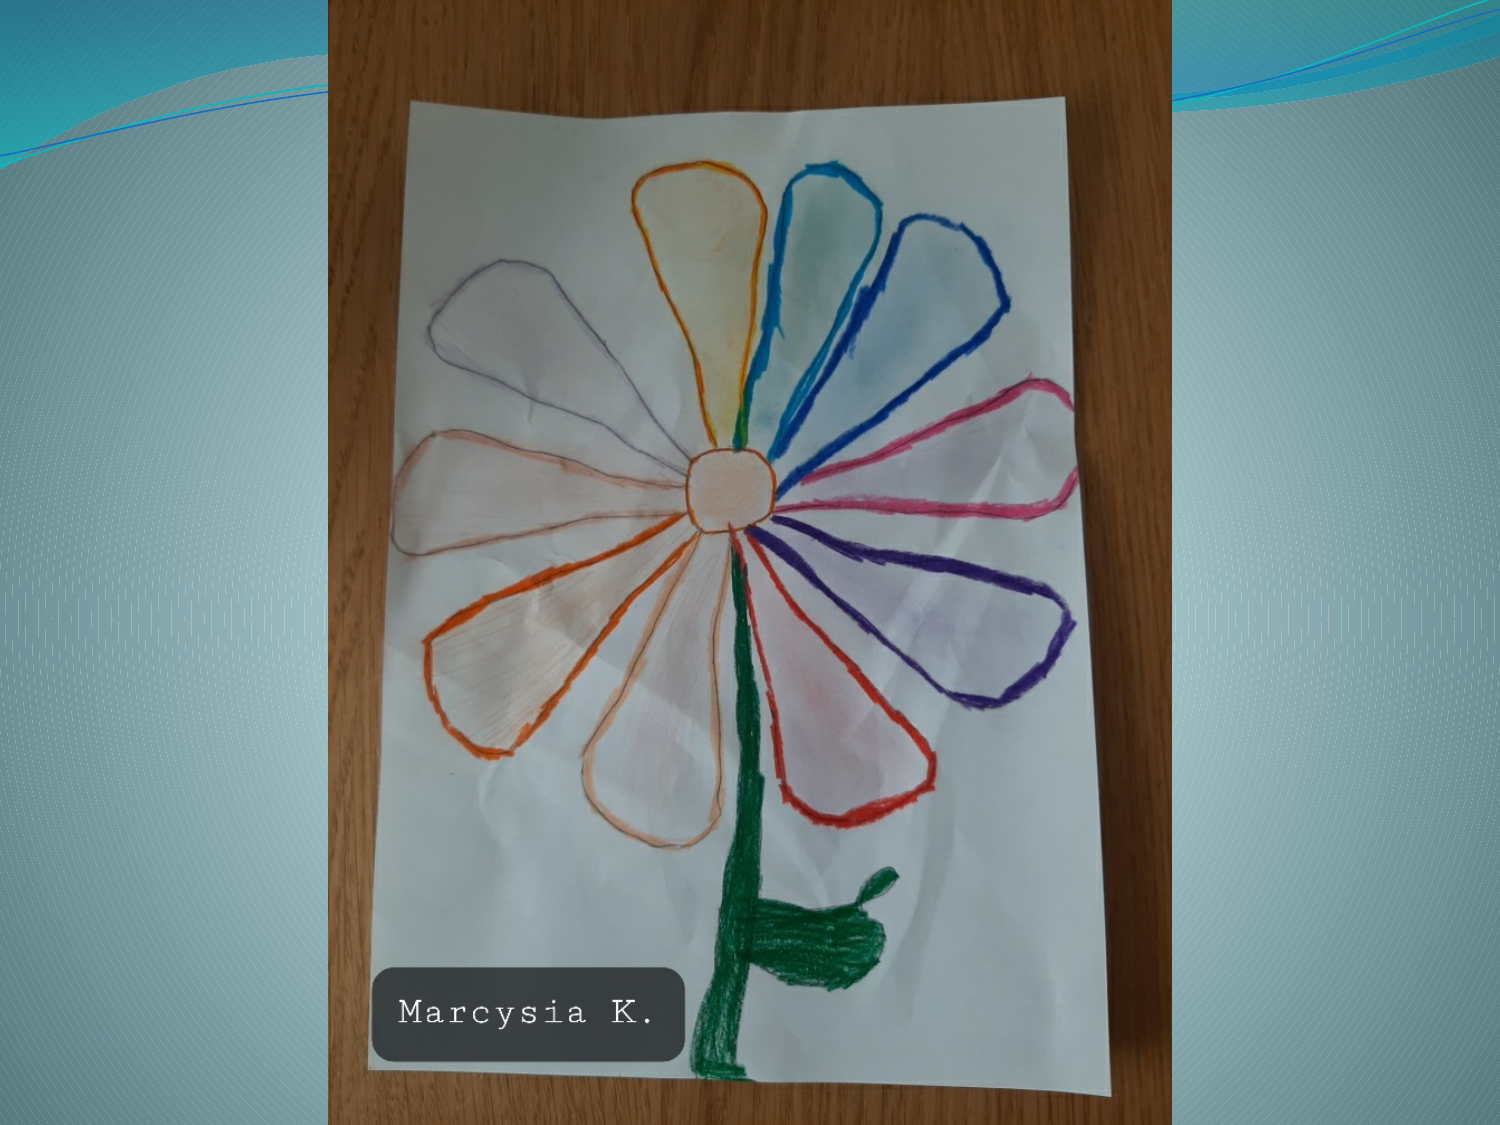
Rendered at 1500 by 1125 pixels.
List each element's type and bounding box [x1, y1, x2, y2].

picture [327, 0, 1173, 1125]
